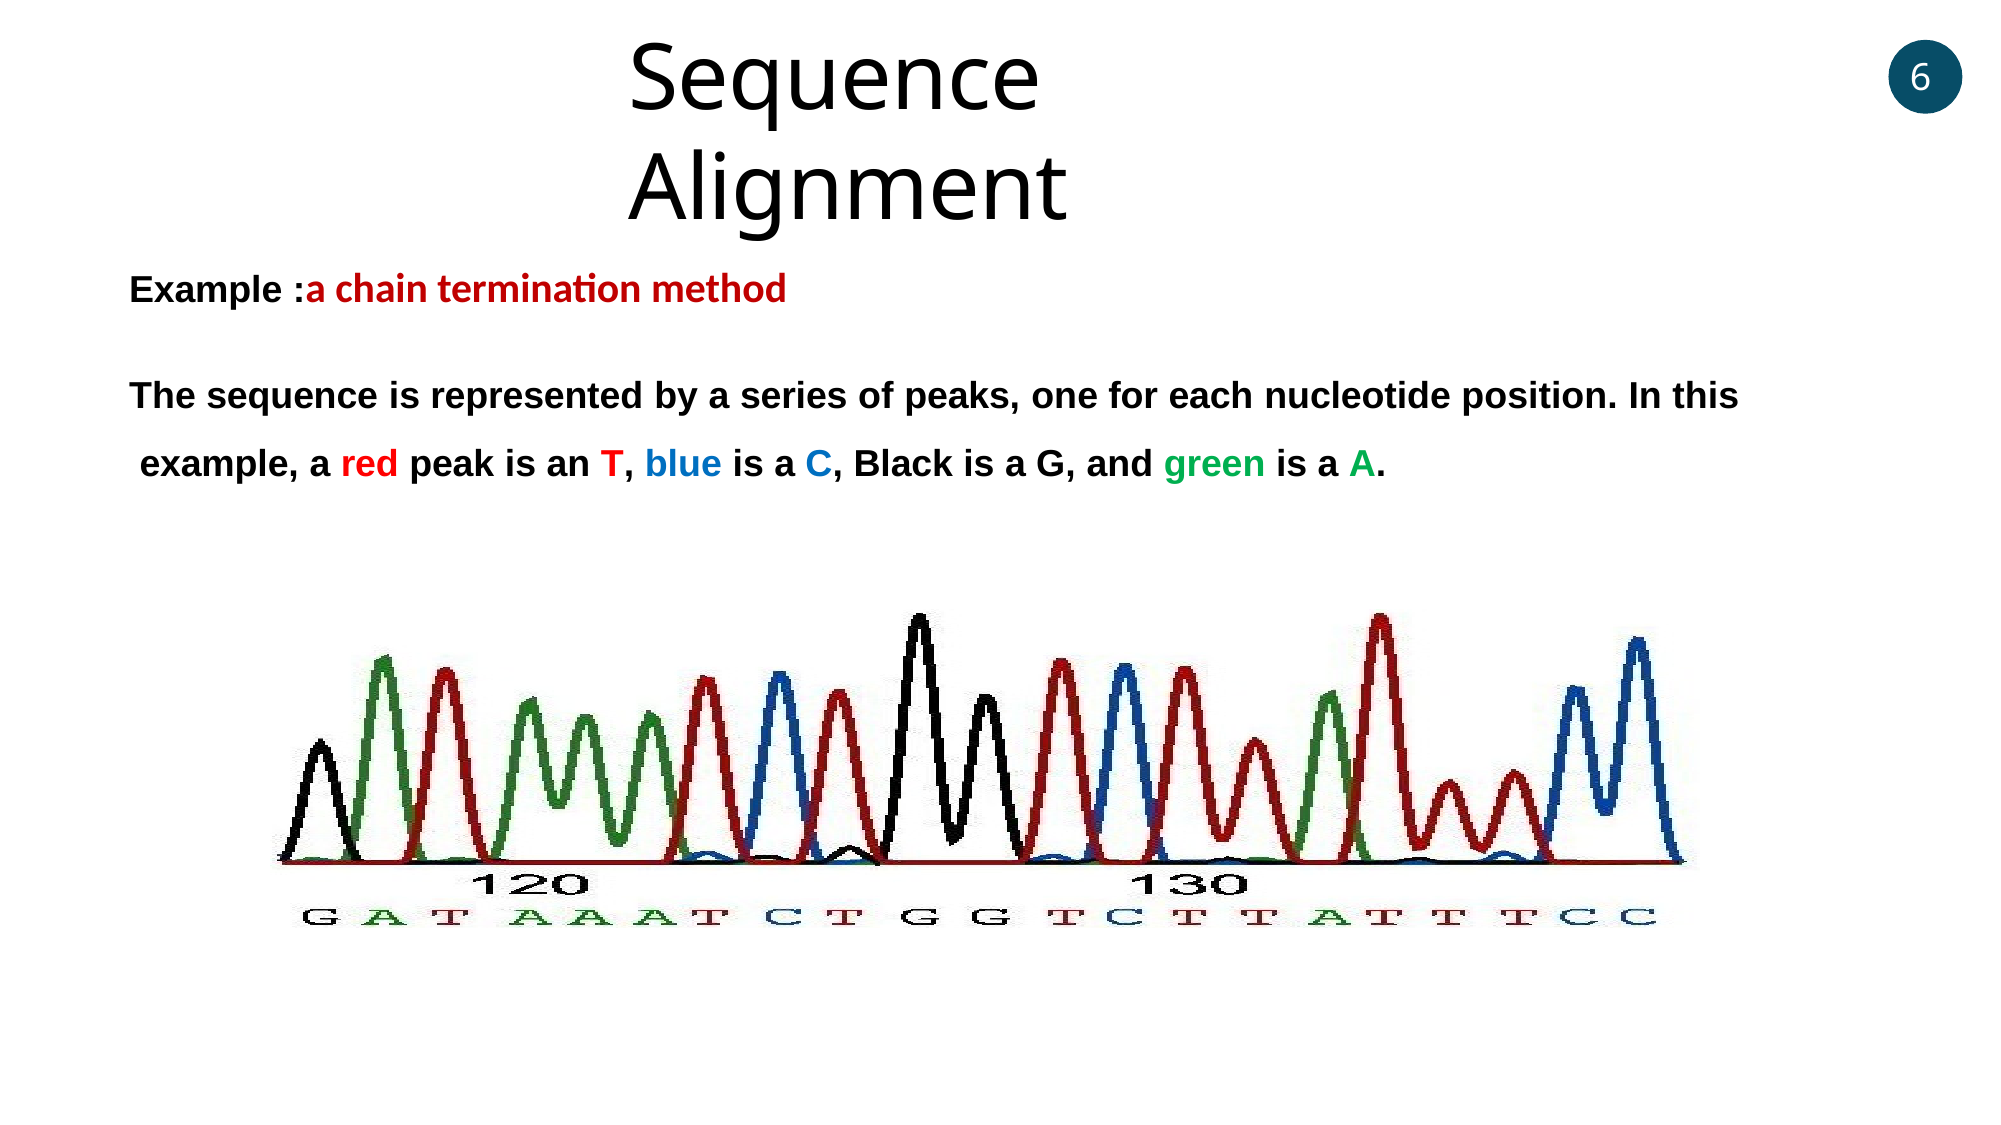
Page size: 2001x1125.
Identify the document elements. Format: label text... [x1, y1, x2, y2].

text_box Example :a chain termination method The sequence is represented by a series of peaks, one for each nucleotide position. In this example, a red peak is an T, blue is a C, Black is a G, and green is a A. [127, 258, 1744, 484]
picture [270, 609, 1700, 928]
text_box [1888, 39, 1963, 114]
text_box 6 [1907, 51, 1954, 99]
title Sequence Alignment [626, 15, 1375, 238]
